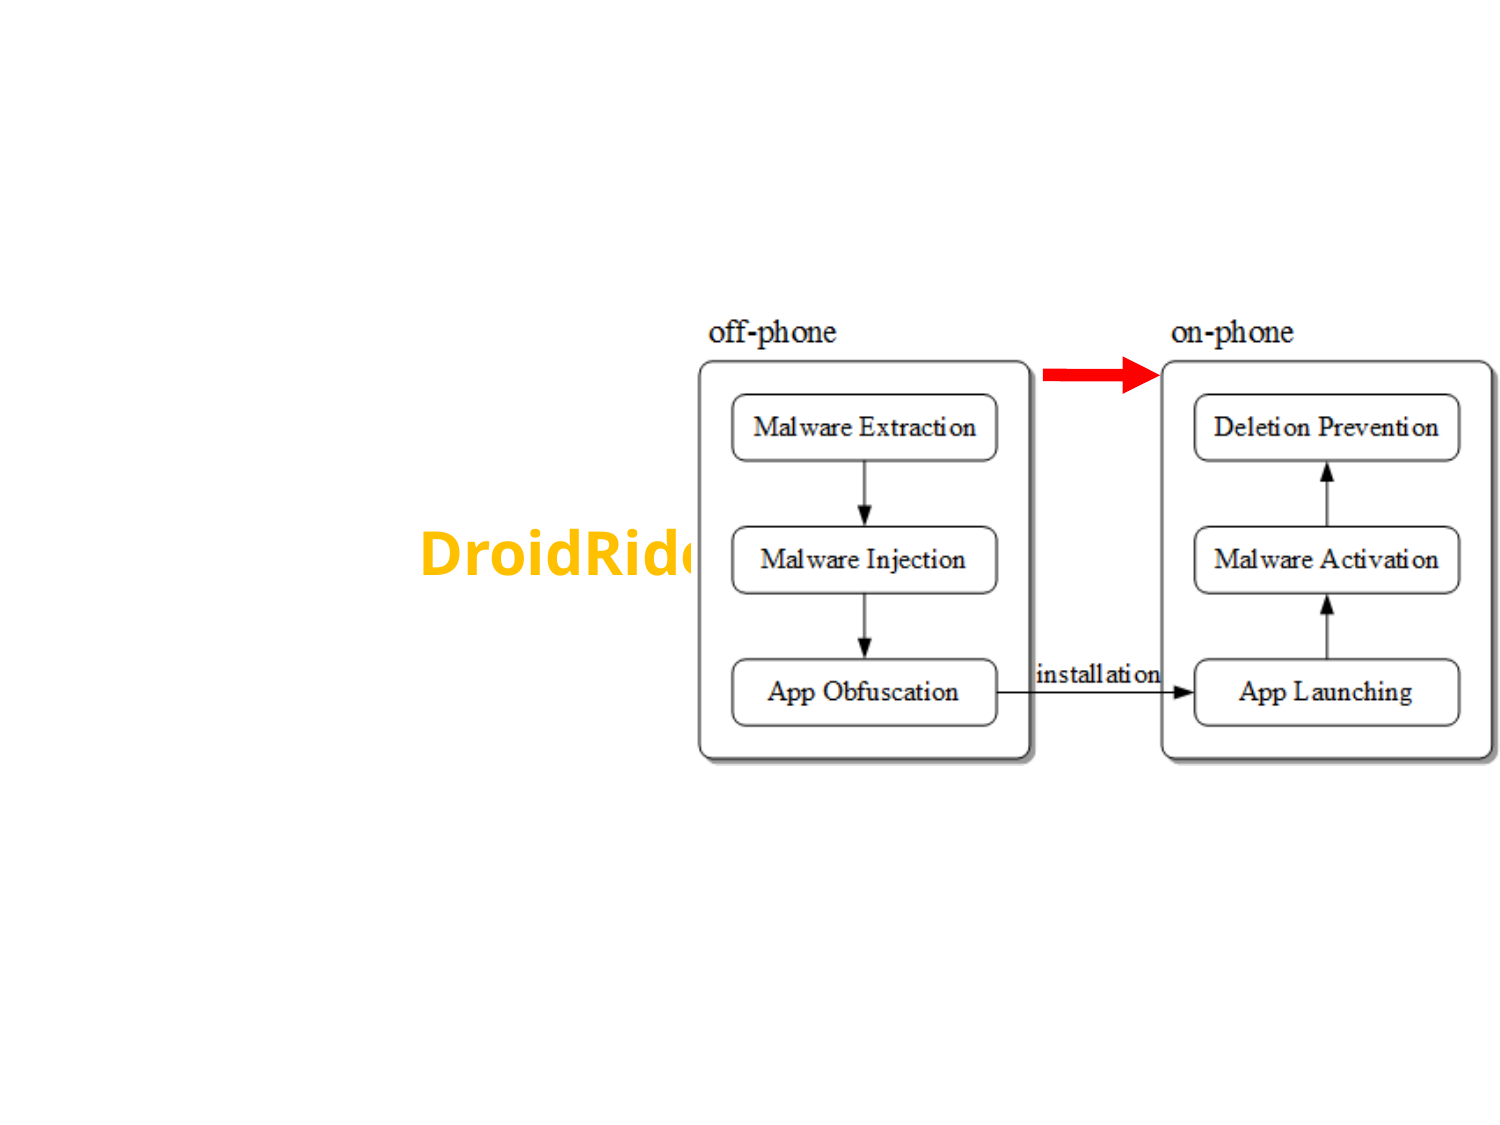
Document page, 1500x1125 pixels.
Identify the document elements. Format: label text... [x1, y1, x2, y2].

title Reviving Android Malware with DroidRide: And How Not To [0, 433, 686, 596]
picture [691, 304, 1500, 766]
